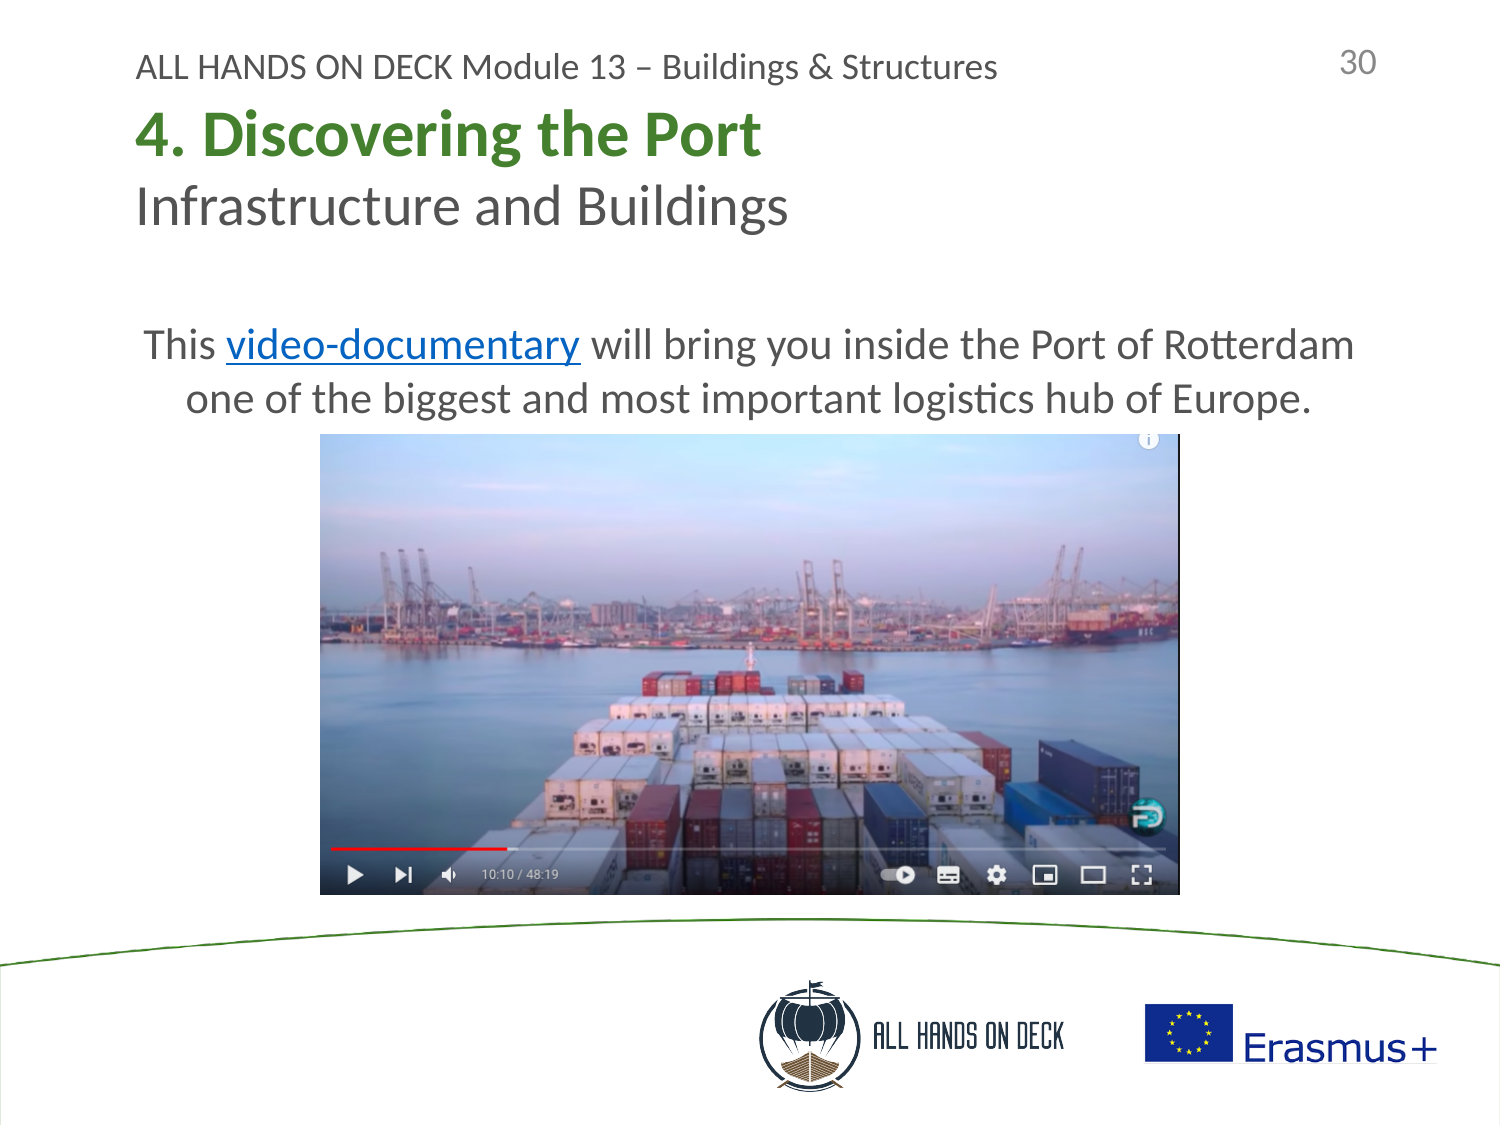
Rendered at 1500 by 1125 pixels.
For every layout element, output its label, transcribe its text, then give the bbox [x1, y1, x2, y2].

list This video-documentary will bring you inside the Port of Rotterdam one of the biggest and most important logistics hub of Europe. [105, 307, 1395, 466]
slide_number ‹#› [1054, 29, 1392, 90]
picture [0, 434, 1500, 1125]
list ALL HANDS ON DECK Module 13 – Buildings & Structures [120, 39, 1380, 85]
list 4. Discovering the Port [120, 91, 1380, 167]
list Infrastructure and Buildings [120, 167, 965, 307]
